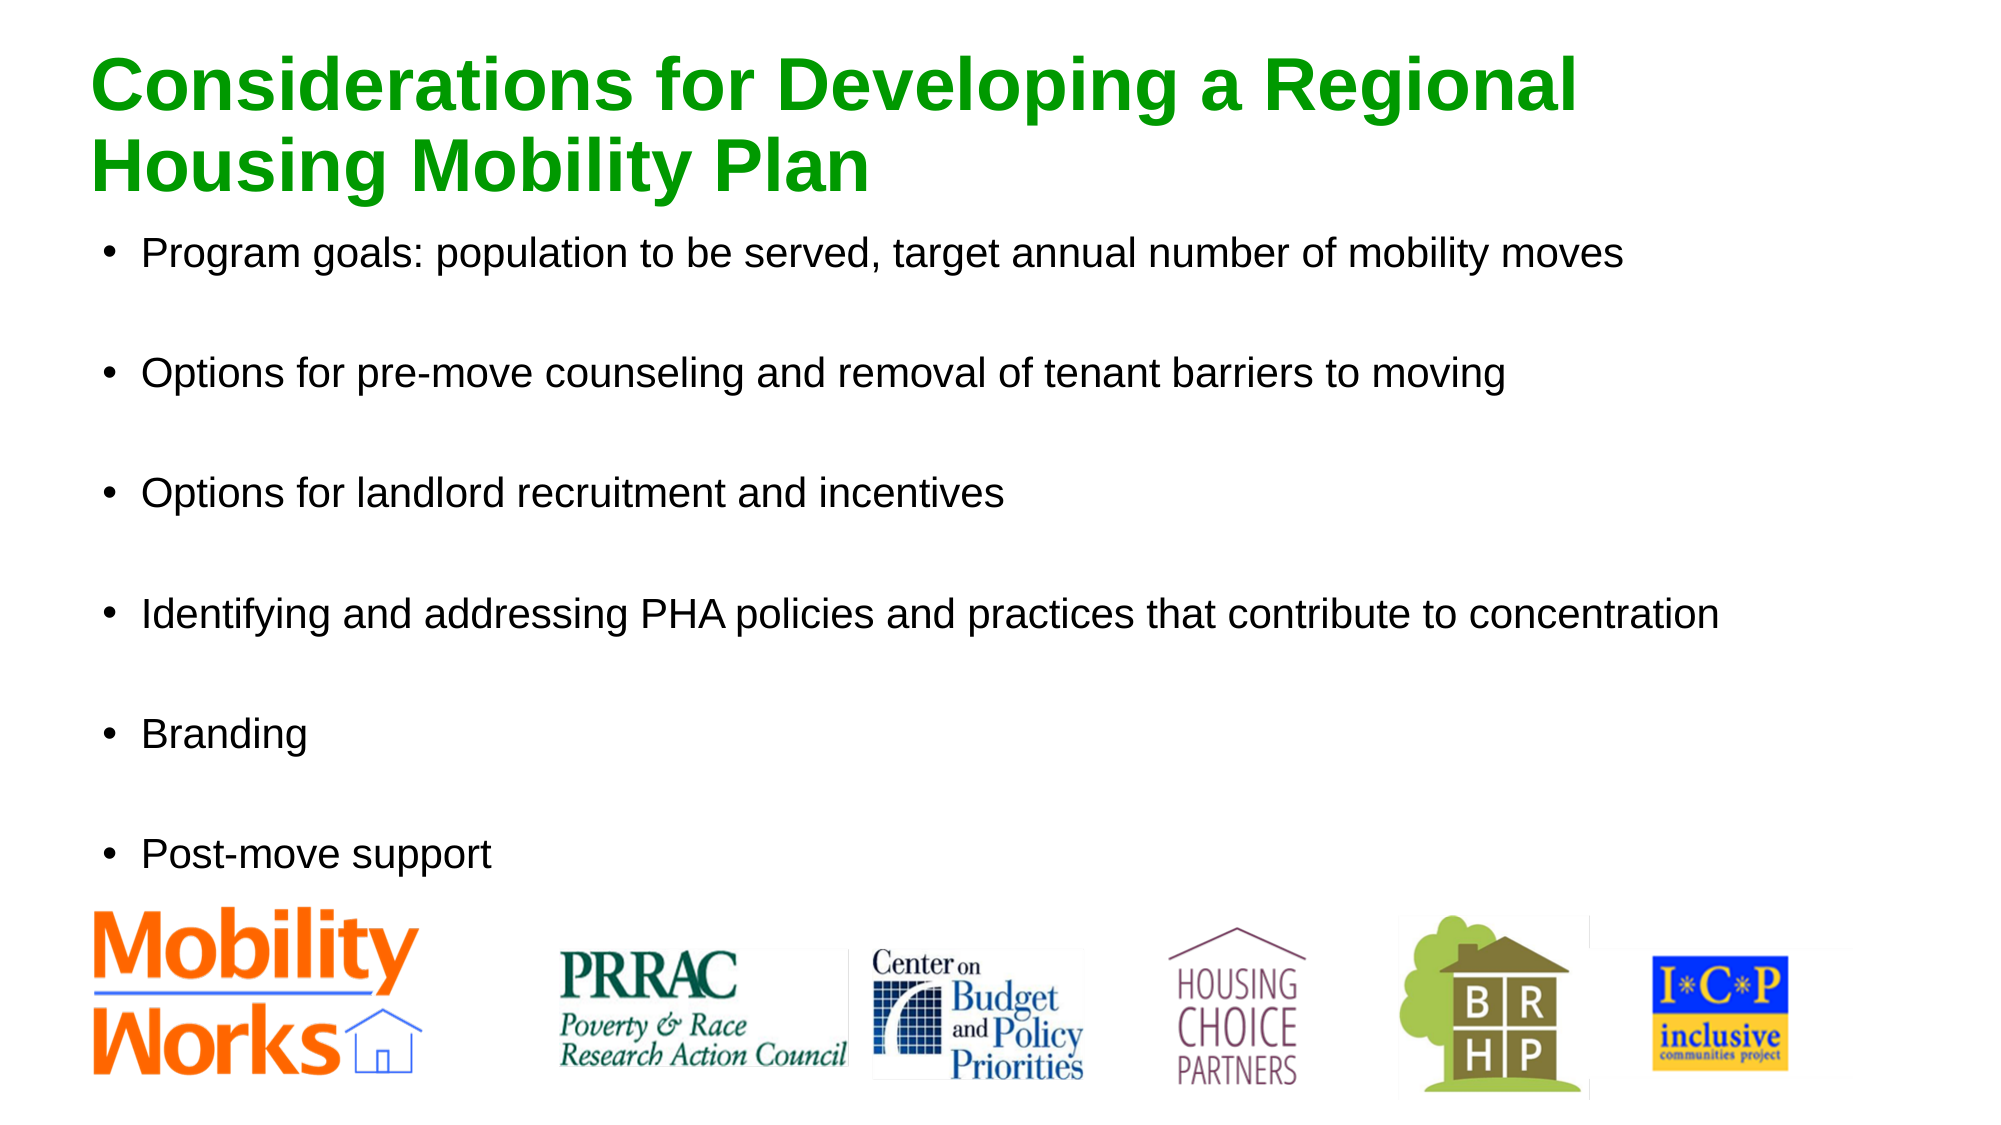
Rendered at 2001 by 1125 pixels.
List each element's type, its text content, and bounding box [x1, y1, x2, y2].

picture [559, 914, 1853, 1100]
list Program goals: population to be served, target annual number of mobility moves Options for pre-move counseling and removal of tenant barriers to moving Options for landlord recruitment and incentives Identifying and addressing PHA policies and practices that contribute to concentration Branding Post-move support [87, 223, 1813, 896]
picture [74, 886, 434, 1093]
title Considerations for Developing a Regional Housing Mobility Plan [75, 30, 1863, 224]
